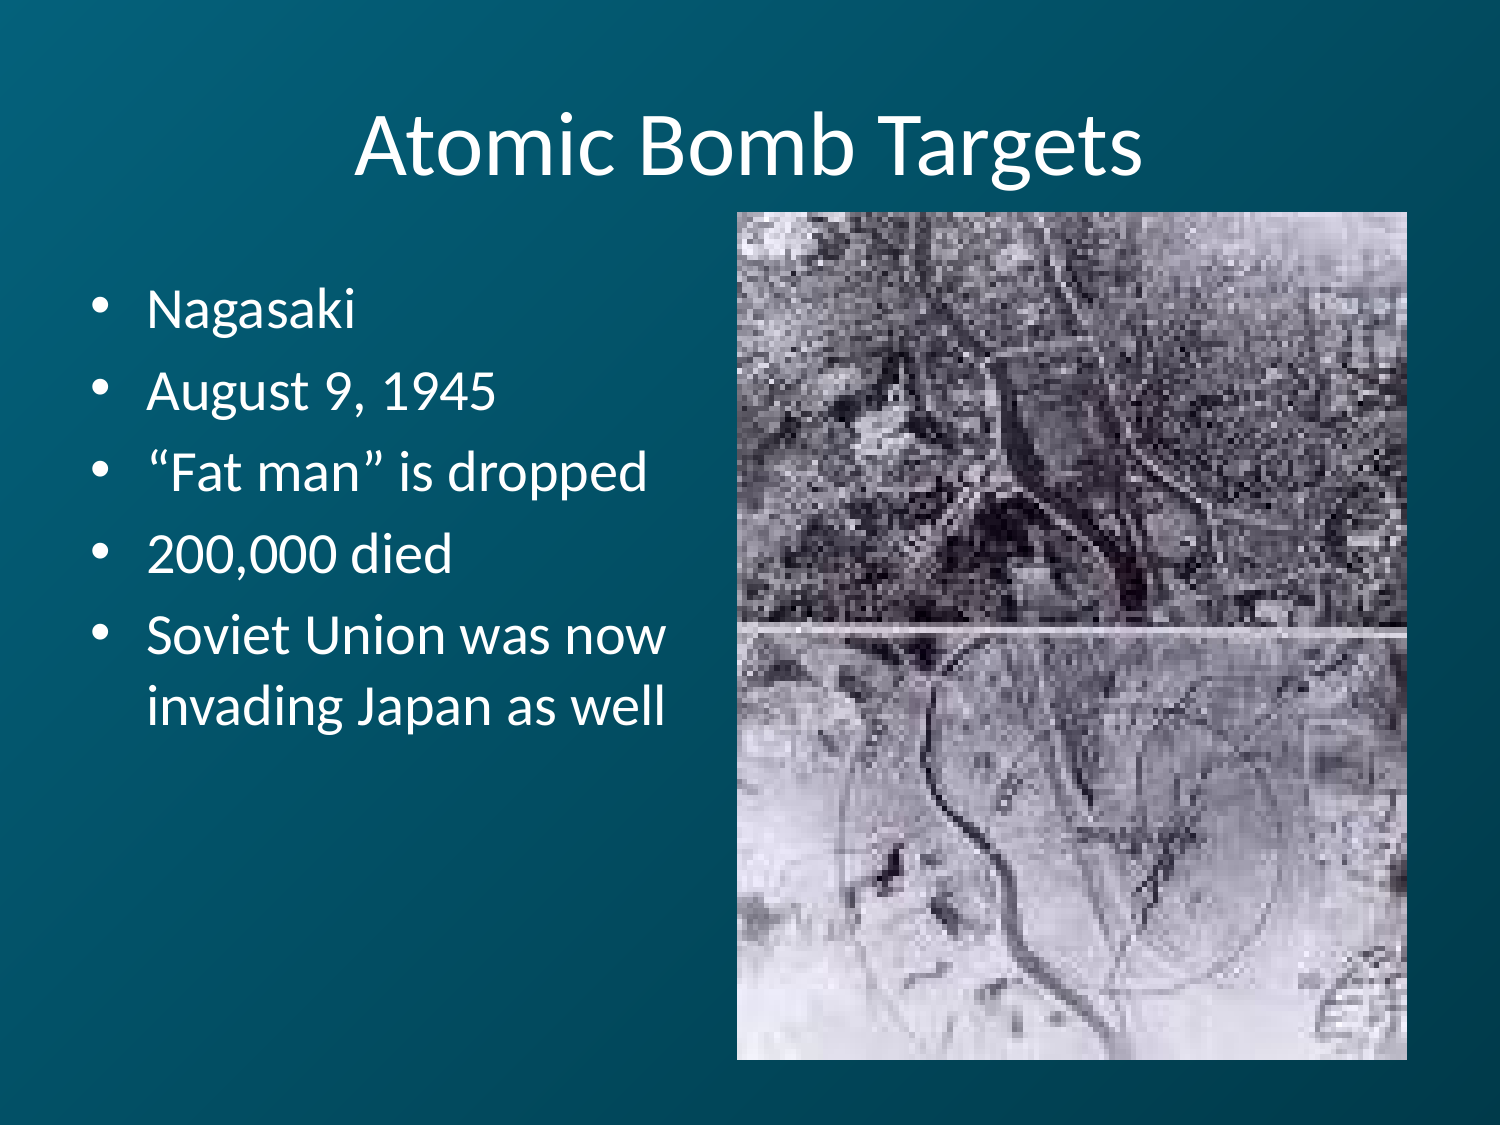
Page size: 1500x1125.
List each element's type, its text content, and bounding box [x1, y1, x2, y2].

list Nagasaki August 9, 1945 “Fat man” is dropped 200,000 died Soviet Union was now invading Japan as well [75, 262, 732, 1005]
title Atomic Bomb Targets [75, 45, 1425, 233]
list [737, 212, 1407, 1060]
